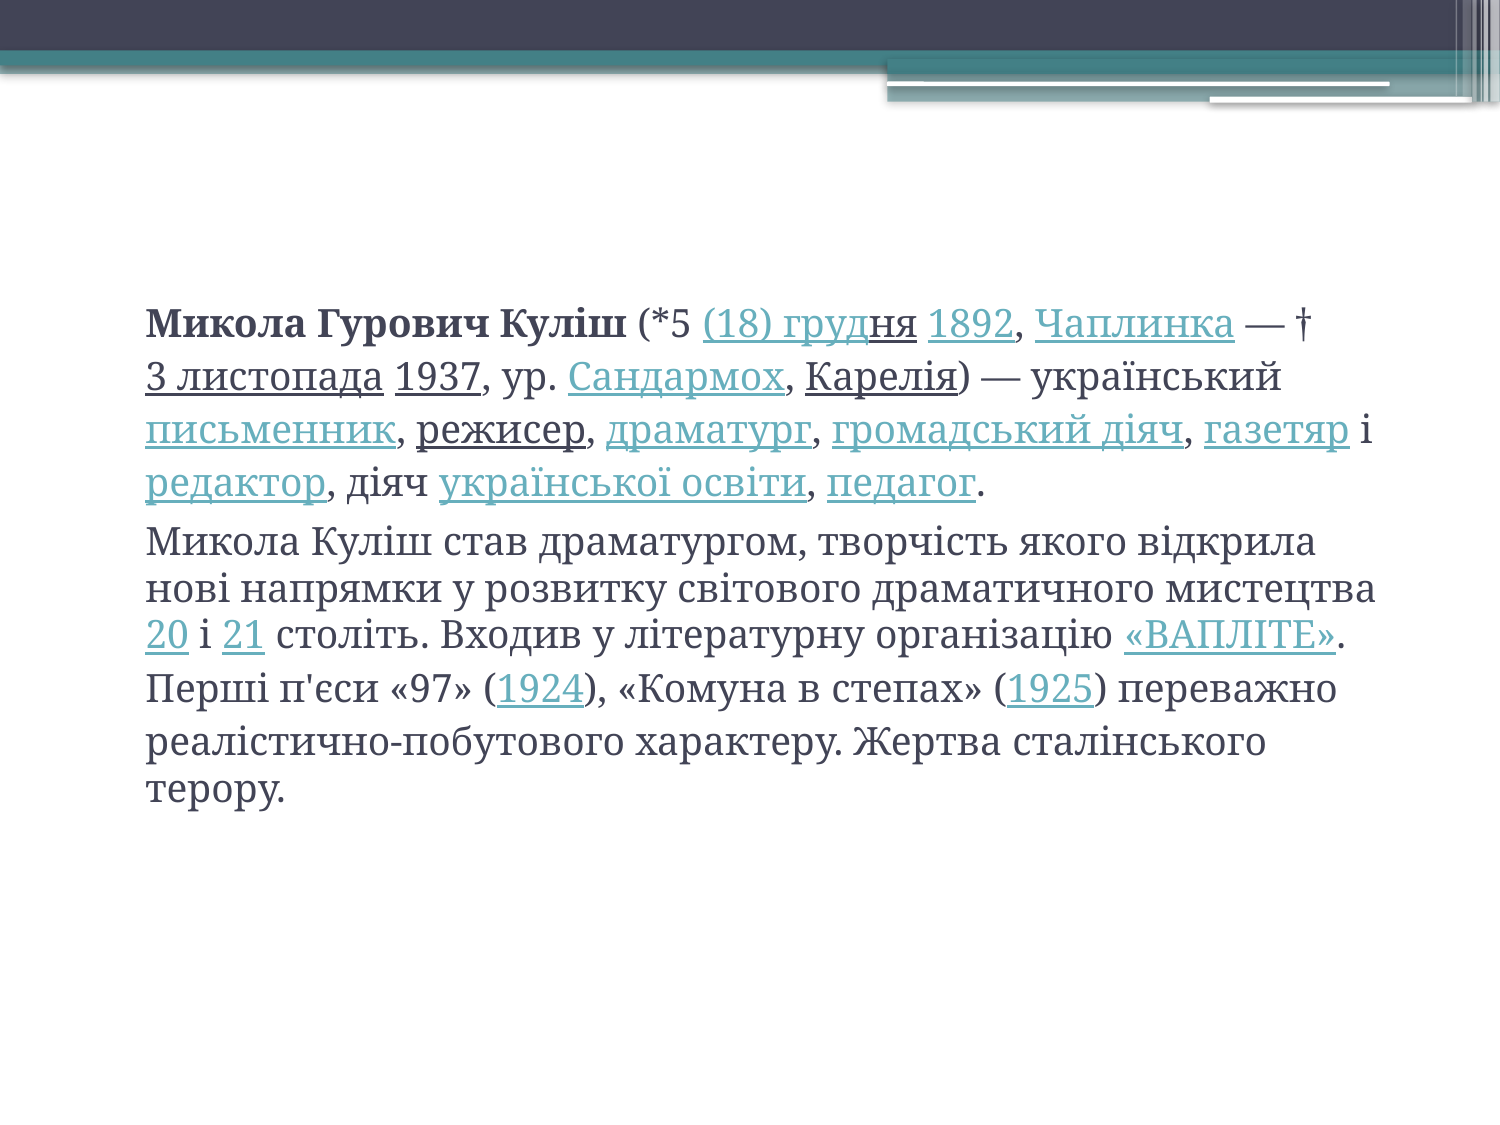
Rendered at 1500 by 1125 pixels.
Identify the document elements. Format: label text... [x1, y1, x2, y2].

list Микола Гурович Куліш (*5 (18) грудня 1892, Чаплинка — †3 листопада 1937, ур. Сандармох, Карелія) — український письменник, режисер, драматург, громадський діяч, газетяр і редактор, діяч української освіти, педагог. Микола Куліш став драматургом, творчість якого відкрила нові напрямки у розвитку світового драматичного мистецтва 20 і 21 століть. Входив у літературну організацію «ВАПЛІТЕ». Перші п'єси «97» (1924), «Комуна в степах» (1925) переважно реалістично-побутового характеру. Жертва сталінського терору. [123, 290, 1412, 823]
